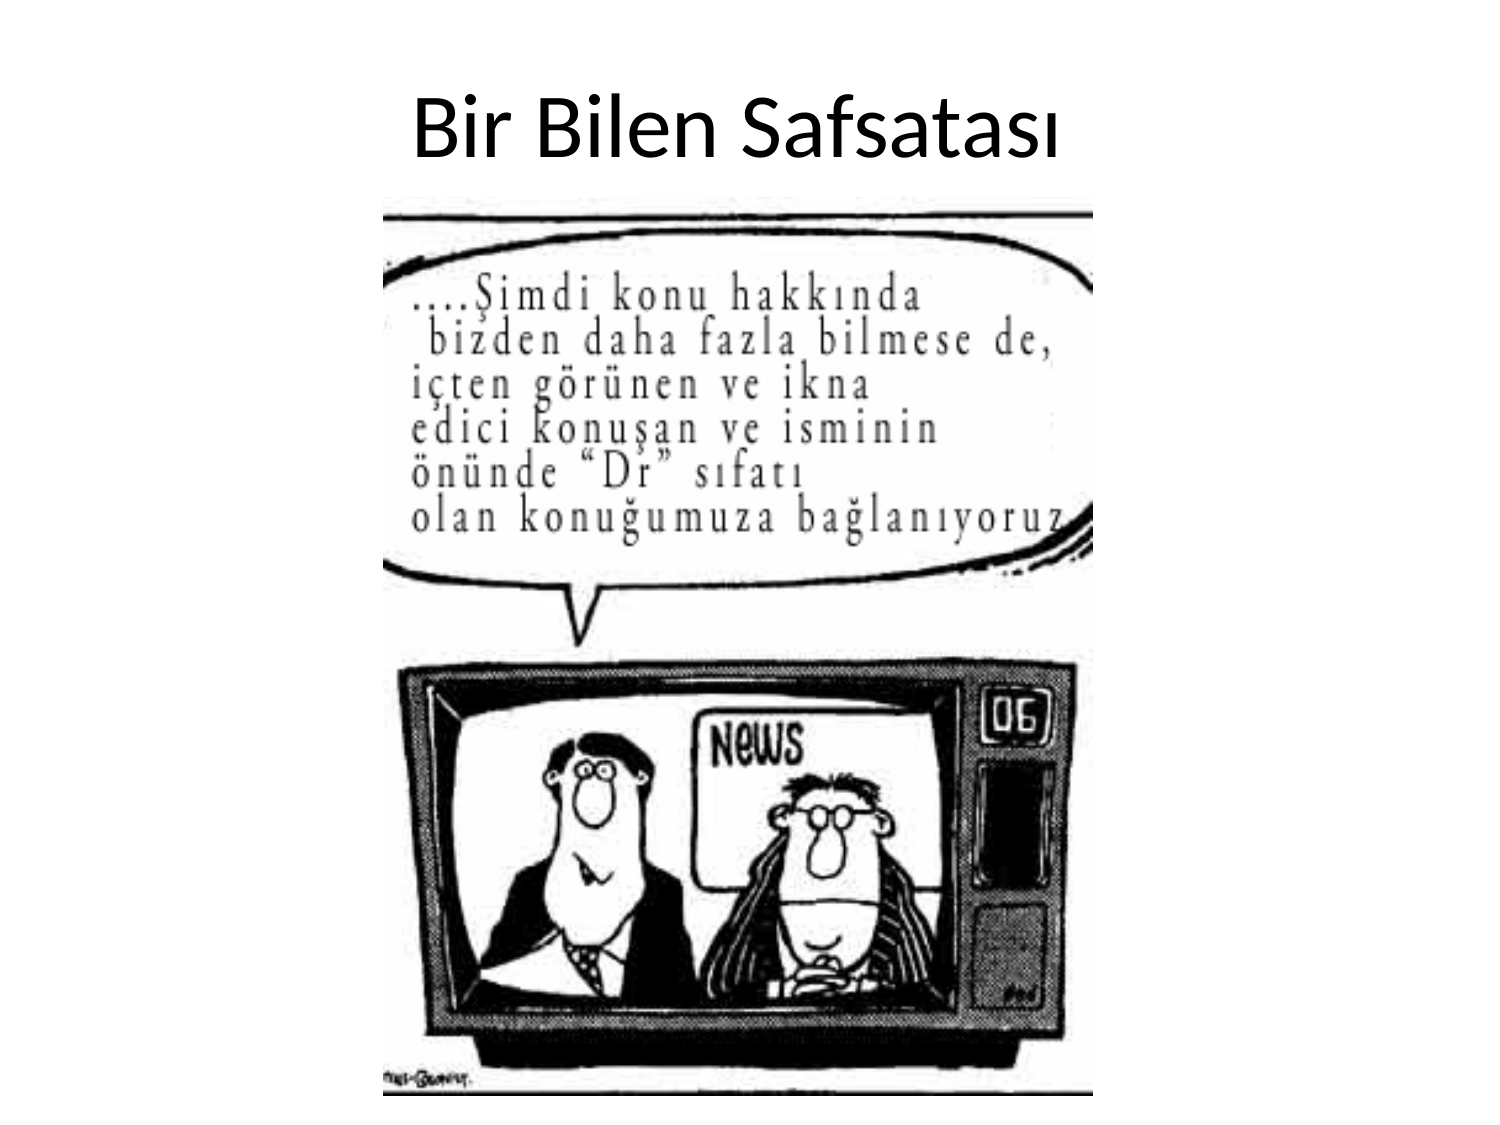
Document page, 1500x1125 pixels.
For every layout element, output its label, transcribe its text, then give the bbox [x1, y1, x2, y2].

title Bir Bilen Safsatası [75, 45, 1400, 197]
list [383, 197, 1093, 1097]
